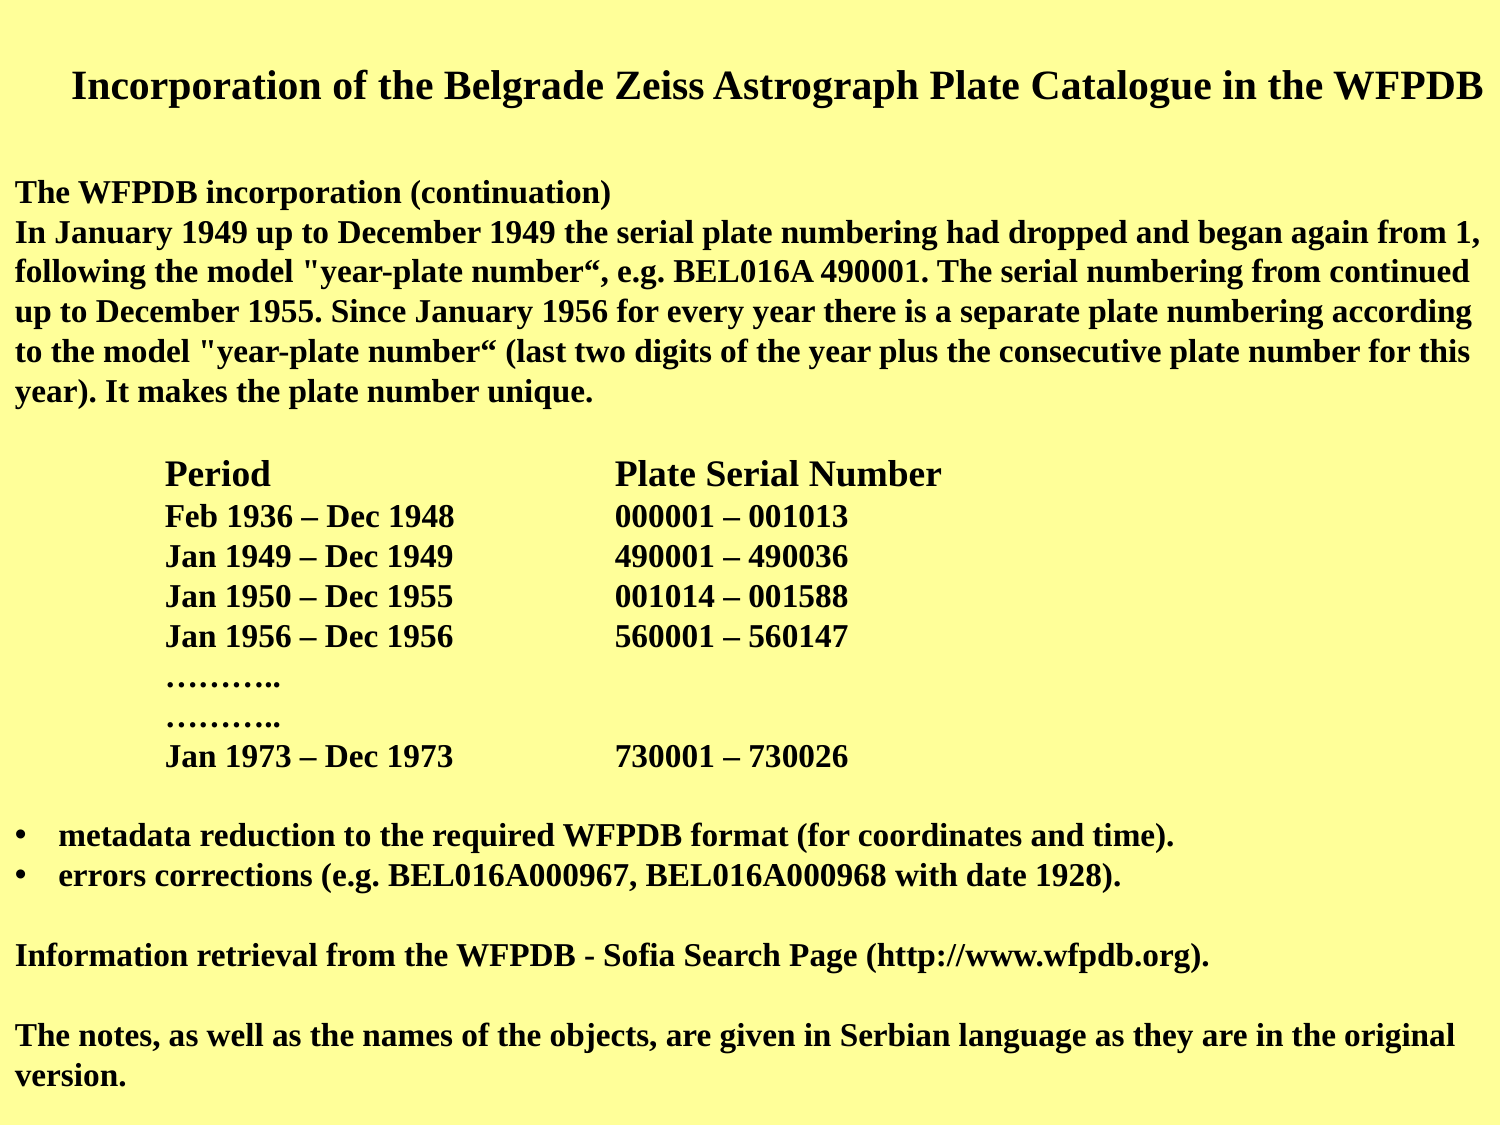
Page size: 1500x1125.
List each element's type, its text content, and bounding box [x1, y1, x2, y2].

text_box The WFPDB incorporation (continuation) In January 1949 up to December 1949 the serial plate numbering had dropped and began again from 1, following the model "year-plate number“, e.g. BEL016A 490001. The serial numbering from continued up to December 1955. Since January 1956 for every year there is a separate plate numbering according to the model "year-plate number“ (last two digits of the year plus the consecutive plate number for this year). It makes the plate number unique. Period Plate Serial Number Feb 1936 – Dec 1948 000001 – 001013 Jan 1949 – Dec 1949 490001 – 490036 Jan 1950 – Dec 1955 001014 – 001588 Jan 1956 – Dec 1956 560001 – 560147 ……….. ……….. Jan 1973 – Dec 1973 730001 – 730026 metadata reduction to the required WFPDB format (for coordinates and time). errors corrections (e.g. BEL016A000967, BEL016A000968 with date 1928). Information retrieval from the WFPDB - Sofia Search Page (http://www.wfpdb.org). The notes, as well as the names of the objects, are given in Serbian language as they are in the original version. [0, 162, 1500, 1101]
list Incorporation of the Belgrade Zeiss Astrograph Plate Catalogue in the WFPDB [0, 49, 1500, 126]
